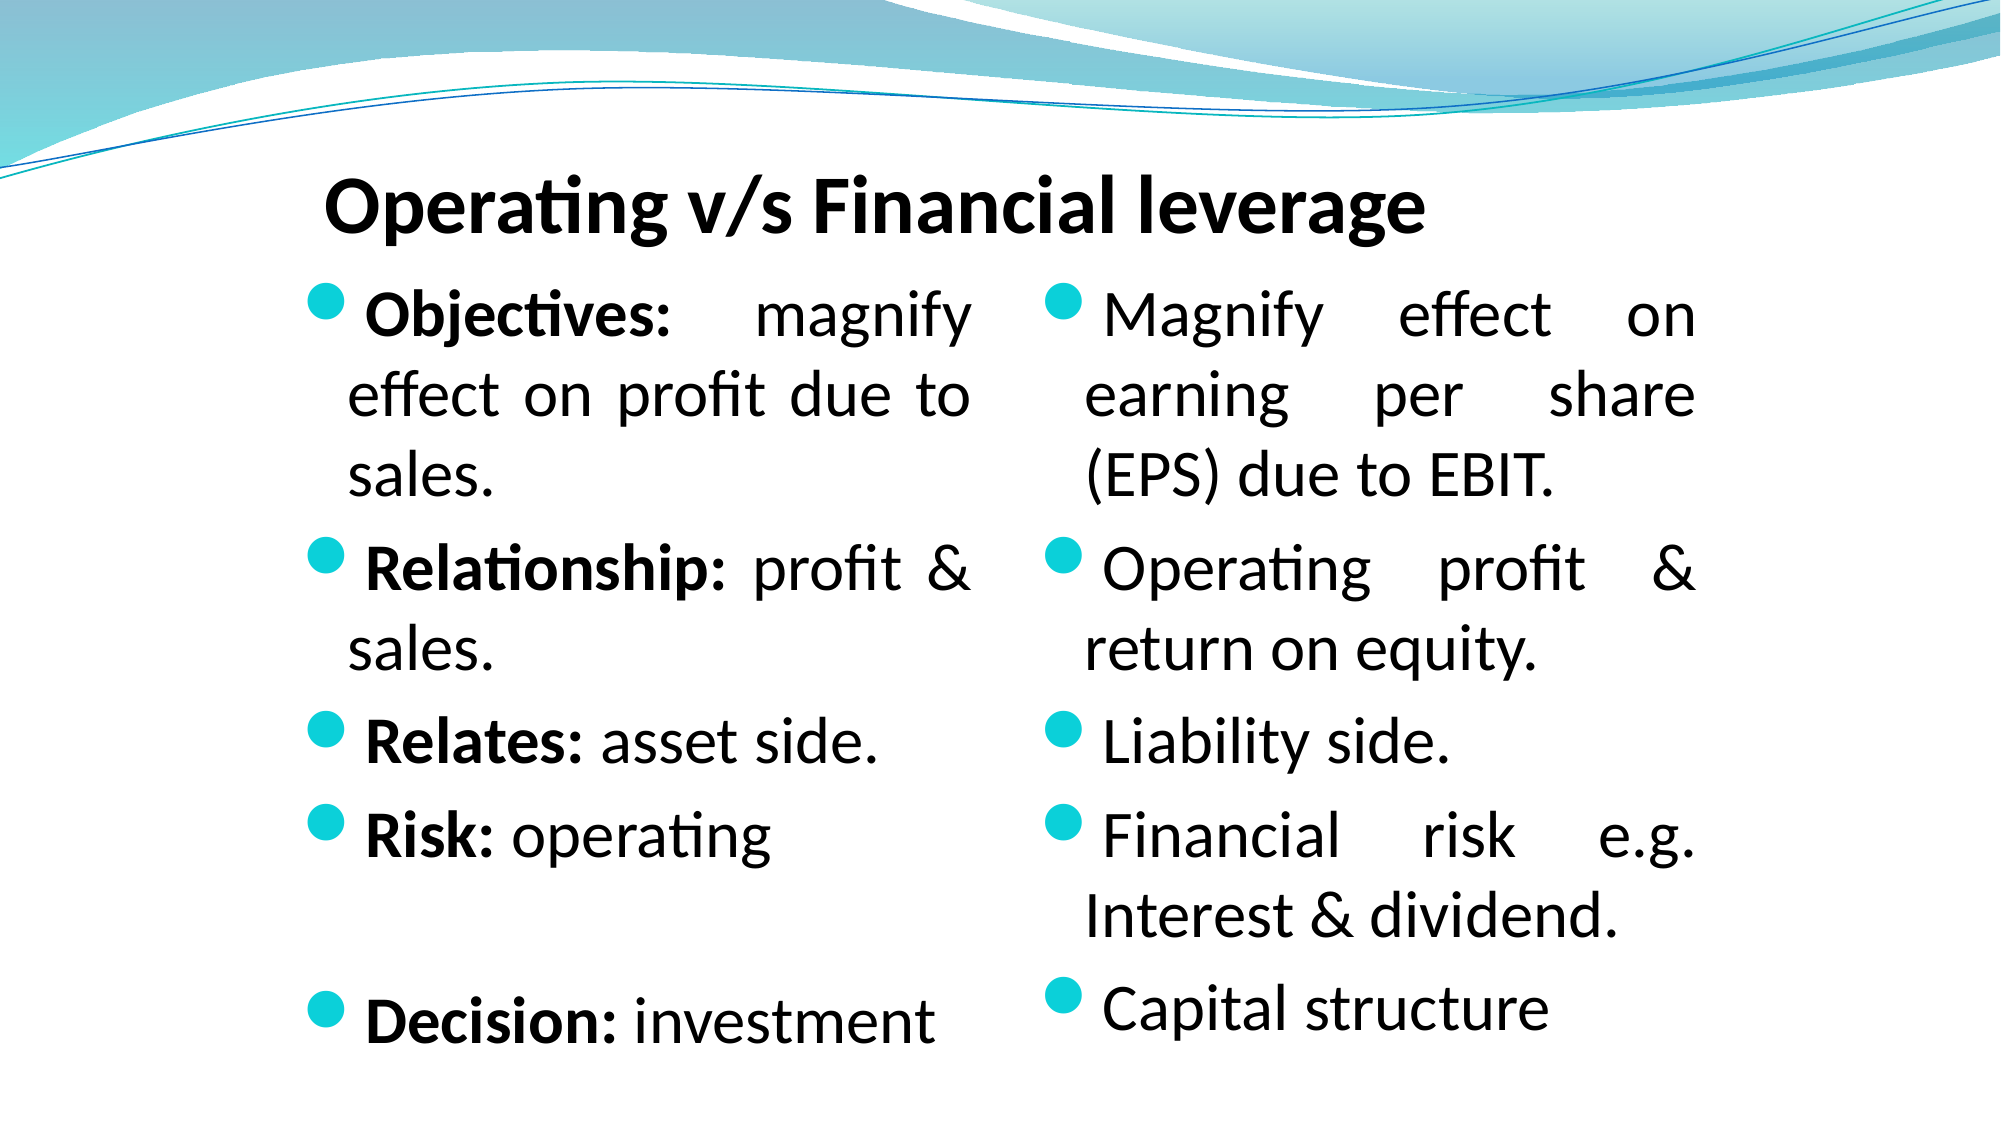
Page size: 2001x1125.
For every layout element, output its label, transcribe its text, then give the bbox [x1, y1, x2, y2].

list Magnify effect on earning per share (EPS) due to EBIT. Operating profit & return on equity. Liability side. Financial risk e.g. Interest & dividend. Capital structure [1025, 262, 1713, 1075]
list Objectives: magnify effect on profit due to sales. Relationship: profit & sales. Relates: asset side. Risk: operating Decision: investment [287, 262, 988, 1088]
title Operating v/s Financial leverage [324, 115, 1675, 250]
